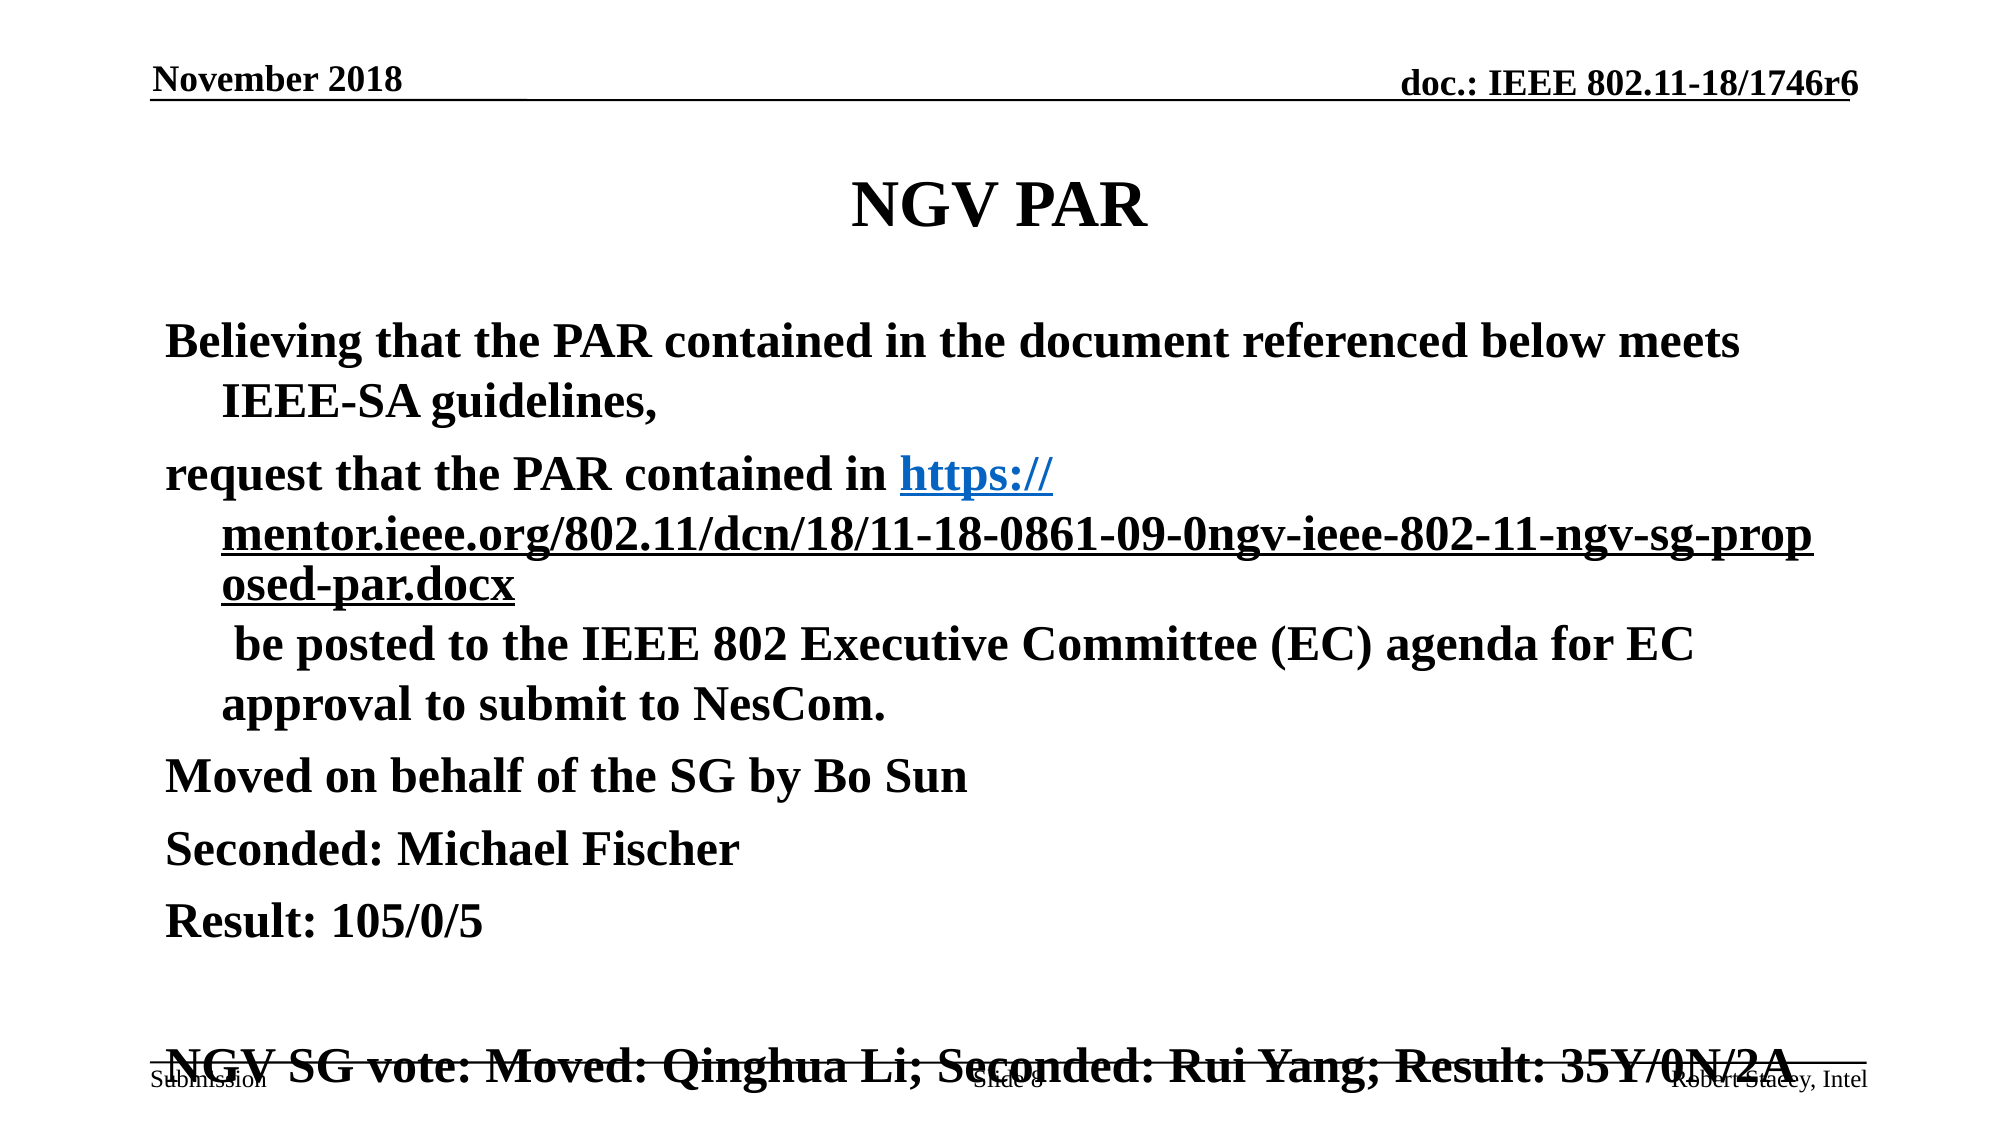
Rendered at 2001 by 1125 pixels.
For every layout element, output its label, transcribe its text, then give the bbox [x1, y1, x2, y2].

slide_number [152, 54, 563, 100]
footer Robert Stacey, Intel [1171, 1061, 1869, 1093]
list Believing that the PAR contained in the document referenced below meets IEEE-SA guidelines, request that the PAR contained in https://mentor.ieee.org/802.11/dcn/18/11-18-0861-09-0ngv-ieee-802-11-ngv-sg-proposed-par.docx be posted to the IEEE 802 Executive Committee (EC) agenda for EC approval to submit to NesCom. Moved on behalf of the SG by Bo Sun Seconded: Michael Fischer Result: 105/0/5 NGV SG vote: Moved: Qinghua Li; Seconded: Rui Yang; Result: 35Y/0N/2A [149, 299, 1850, 1000]
slide_number Slide 8 [950, 1061, 1067, 1123]
title NGV PAR [149, 112, 1850, 288]
